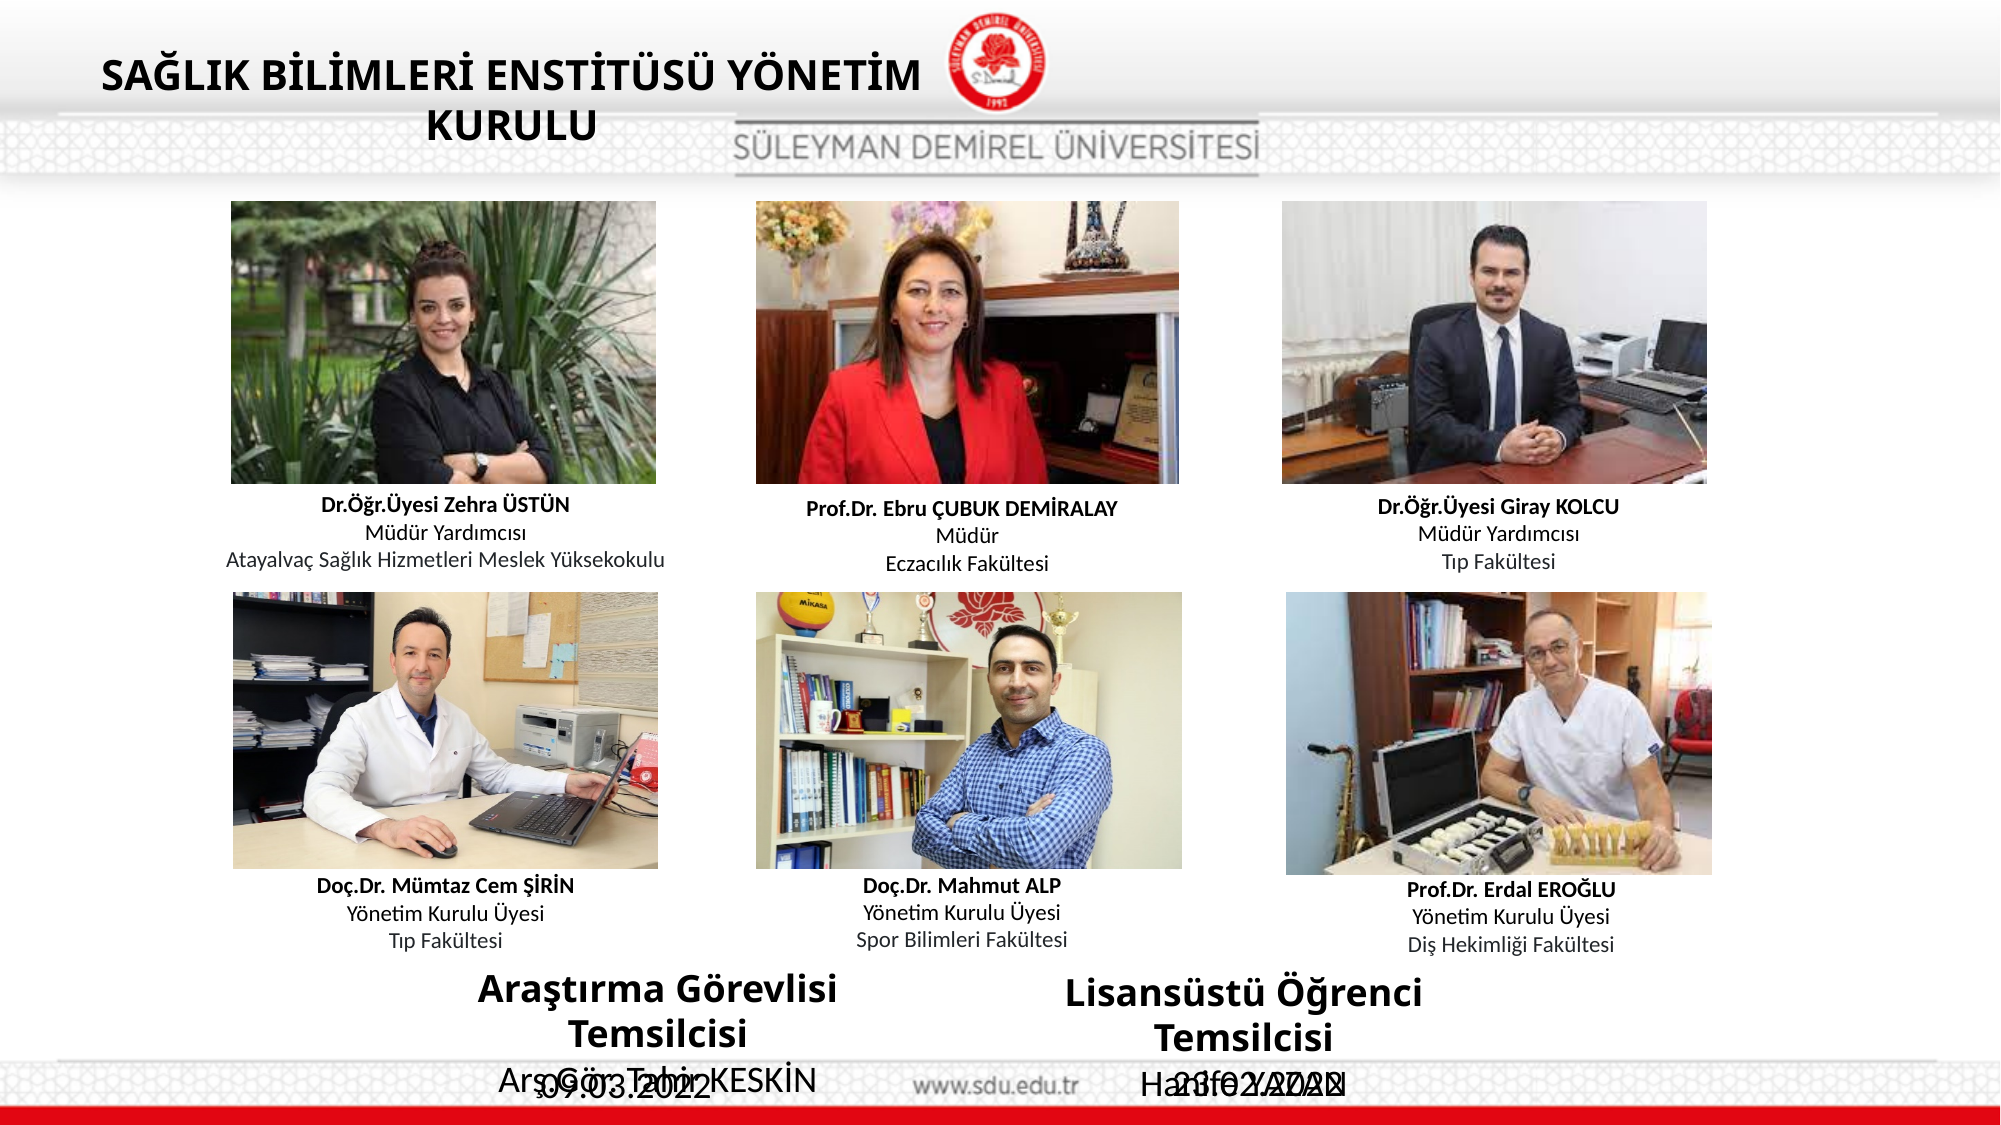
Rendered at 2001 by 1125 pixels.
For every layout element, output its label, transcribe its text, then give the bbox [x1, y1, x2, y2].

text_box Araştırma Görevlisi Temsilcisi Arş.Gör. Tahir KESKİN [407, 957, 909, 1108]
text_box Prof.Dr. Ebru ÇUBUK DEMİRALAY Müdür Eczacılık Fakültesi [680, 485, 1255, 583]
text_box SAĞLIK BİLİMLERİ ENSTİTÜSÜ YÖNETİM KURULU [31, 41, 994, 157]
text_box Dr.Öğr.Üyesi Giray KOLCU Müdür Yardımcısı Tıp Fakültesi [1211, 484, 1787, 582]
text_box Doç.Dr. Mahmut ALP Yönetim Kurulu Üyesi Spor Bilimleri Fakültesi [674, 862, 1250, 960]
text_box Prof.Dr. Erdal EROĞLU Yönetim Kurulu Üyesi Diş Hekimliği Fakültesi [1223, 866, 1800, 964]
text_box 09.03.2022 [525, 1053, 893, 1113]
text_box 23.02.2022 [1157, 1051, 1525, 1112]
text_box Doç.Dr. Mümtaz Cem ŞİRİN Yönetim Kurulu Üyesi Tıp Fakültesi [158, 863, 674, 961]
text_box Lisansüstü Öğrenci Temsilcisi Hanife YAZAN [993, 962, 1495, 1112]
text_box Dr.Öğr.Üyesi Zehra ÜSTÜN Müdür Yardımcısı Atayalvaç Sağlık Hizmetleri Meslek Yüksekokulu [158, 482, 734, 580]
picture [0, 0, 2001, 1125]
